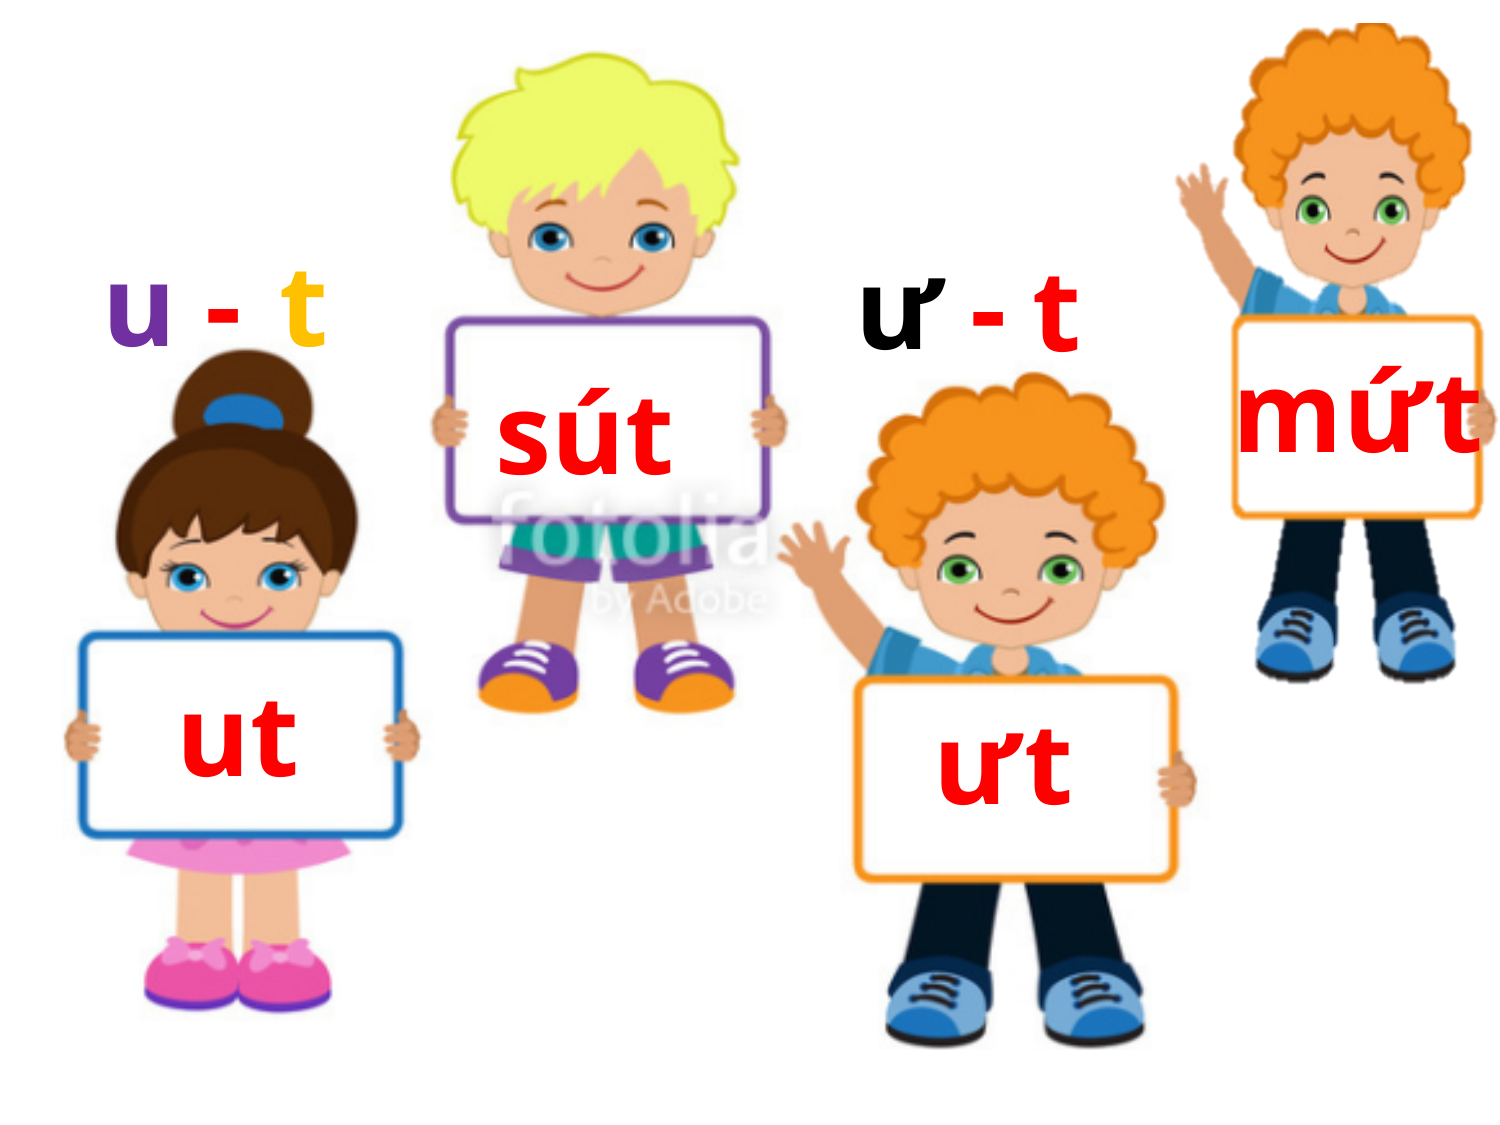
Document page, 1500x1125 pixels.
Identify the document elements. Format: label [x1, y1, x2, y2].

text_box [24, 13, 1239, 1050]
text_box [1171, 22, 1500, 685]
